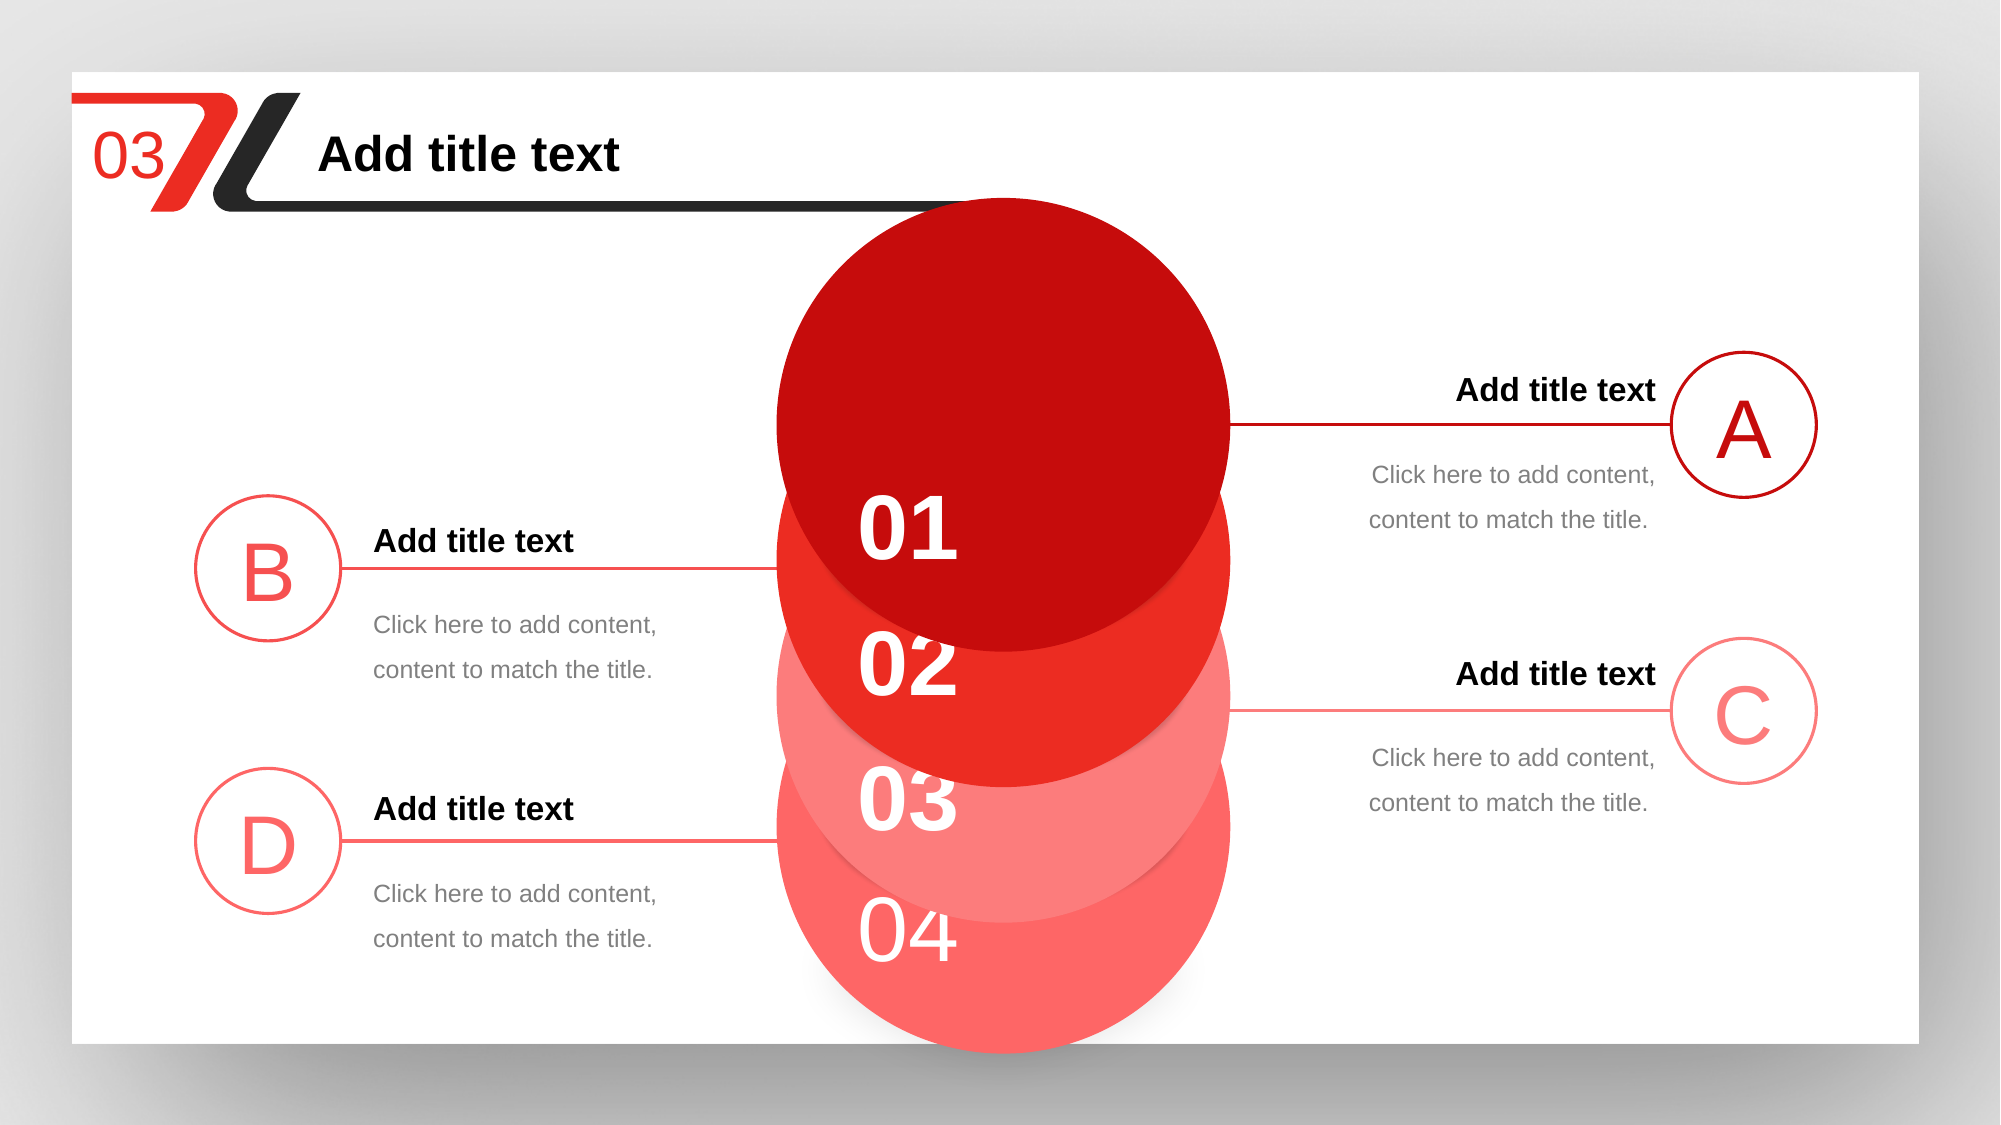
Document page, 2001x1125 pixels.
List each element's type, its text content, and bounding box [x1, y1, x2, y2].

picture [0, 0, 2000, 1125]
text_box Click here to add content, content to match the title. [358, 855, 743, 960]
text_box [762, 599, 1244, 1107]
text_box B [195, 495, 341, 641]
text_box Add title text [358, 780, 654, 835]
text_box Click here to add content, content to match the title. [1286, 719, 1672, 825]
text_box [776, 652, 1231, 788]
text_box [71, 92, 1032, 212]
text_box A [1671, 352, 1817, 498]
text_box Add title text [358, 511, 654, 567]
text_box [776, 788, 1231, 923]
text_box Click here to add content, content to match the title. [358, 586, 743, 692]
text_box Add title text [1375, 644, 1672, 700]
text_box D [195, 768, 341, 914]
text_box Click here to add content, content to match the title. [1286, 435, 1672, 541]
text_box C [1671, 638, 1817, 784]
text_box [776, 197, 1231, 652]
text_box Add title text [1375, 360, 1672, 416]
